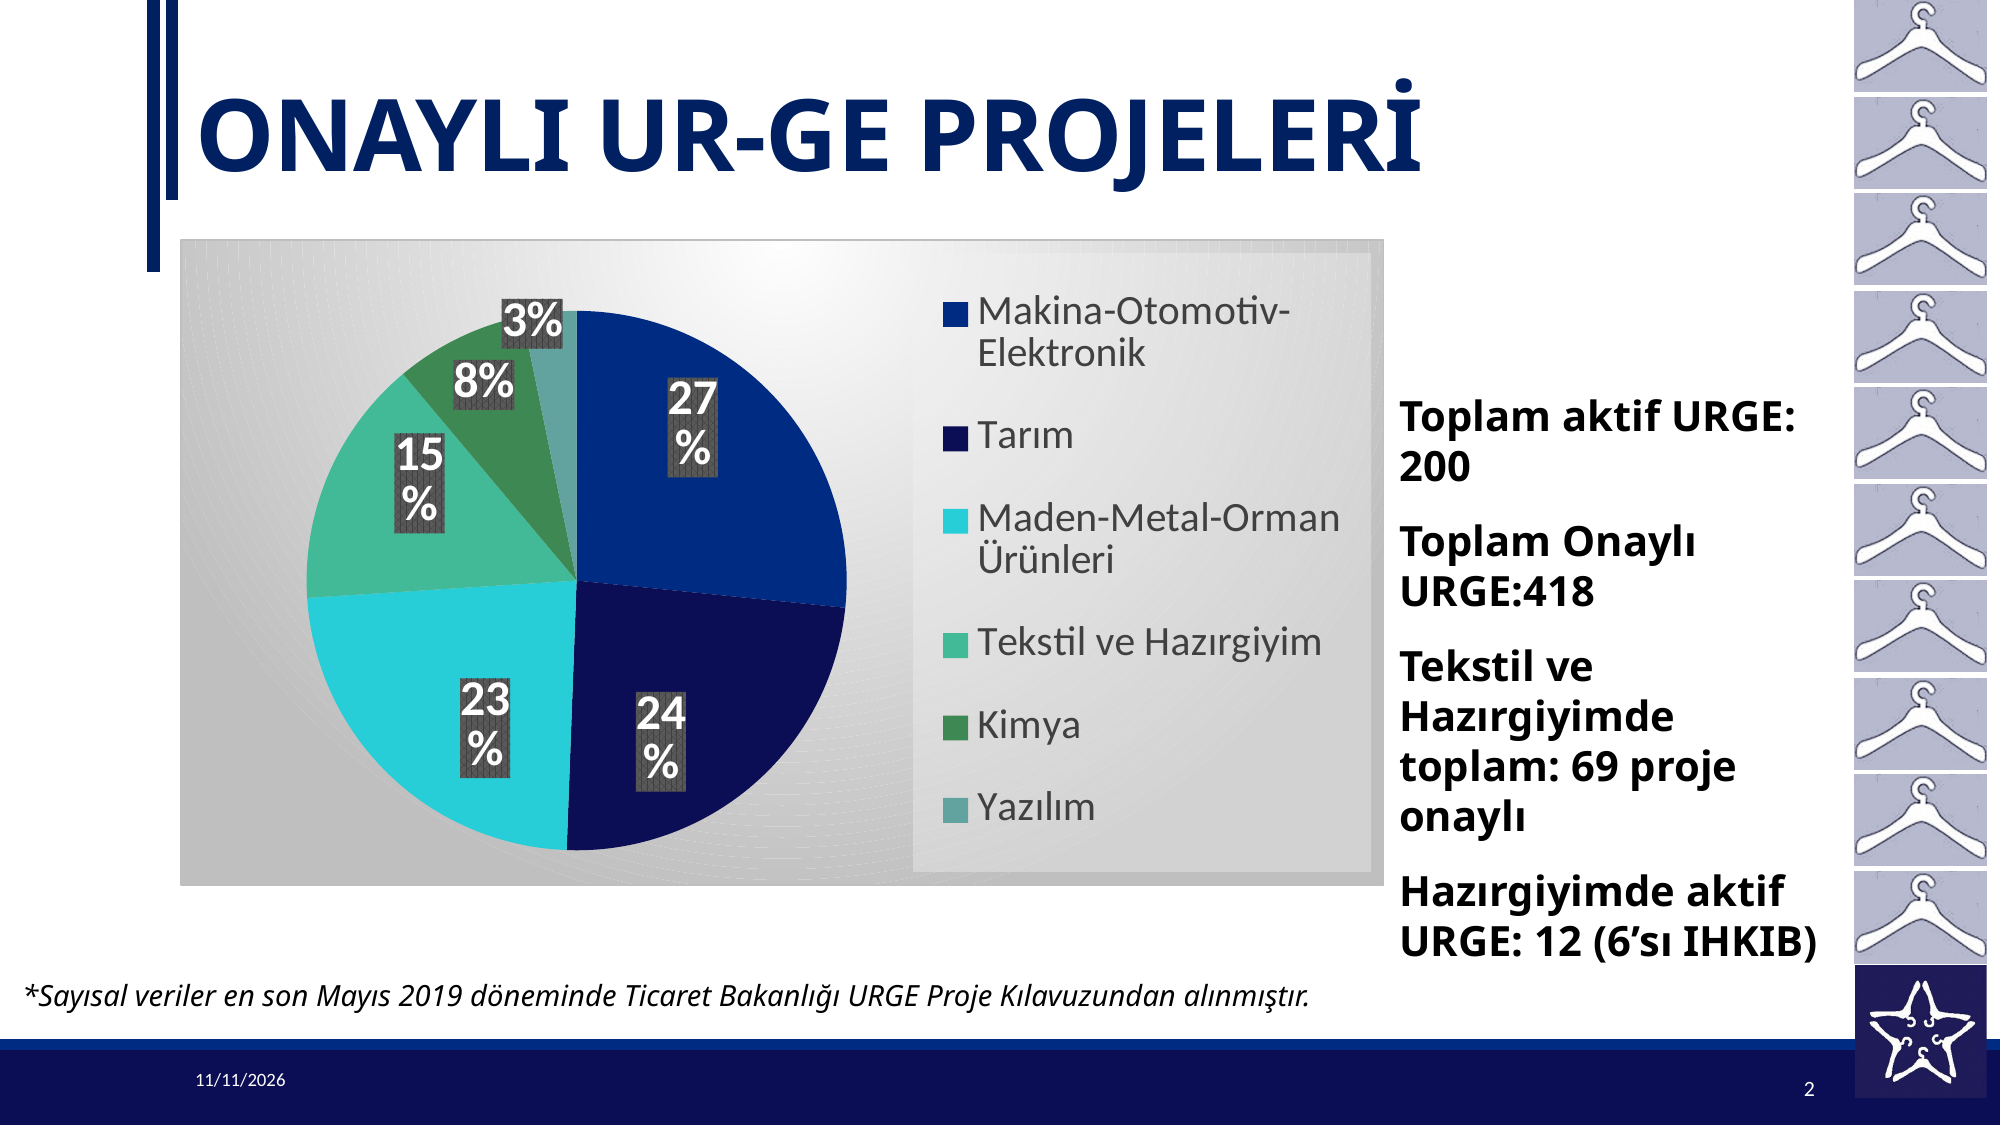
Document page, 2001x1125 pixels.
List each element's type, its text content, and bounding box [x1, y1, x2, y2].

text_box *Sayısal veriler en son Mayıs 2019 döneminde Ticaret Bakanlığı URGE Proje Kılavuzundan alınmıştır. [7, 969, 1620, 1020]
picture [1853, 871, 1987, 964]
picture [1853, 773, 1987, 867]
picture [1853, 677, 1987, 770]
slide_number 2 [1614, 1057, 1830, 1118]
picture [1853, 96, 1987, 190]
picture [1853, 580, 1987, 673]
picture [1853, 192, 1987, 286]
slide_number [180, 1048, 586, 1109]
title ONAYLI UR-GE PROJELERİ [180, 4, 1830, 200]
picture [1853, 484, 1987, 577]
picture [1853, 386, 1987, 479]
picture [1855, 965, 1987, 1098]
picture [1853, 290, 1987, 383]
text_box Toplam aktif URGE: 200 Toplam Onaylı URGE:418 Tekstil ve Hazırgiyimde toplam: 69 proje onaylı Hazırgiyimde aktif URGE: 12 (6’sı IHKIB) [1384, 382, 1855, 973]
chart [179, 238, 1385, 887]
picture [1853, 0, 1987, 92]
